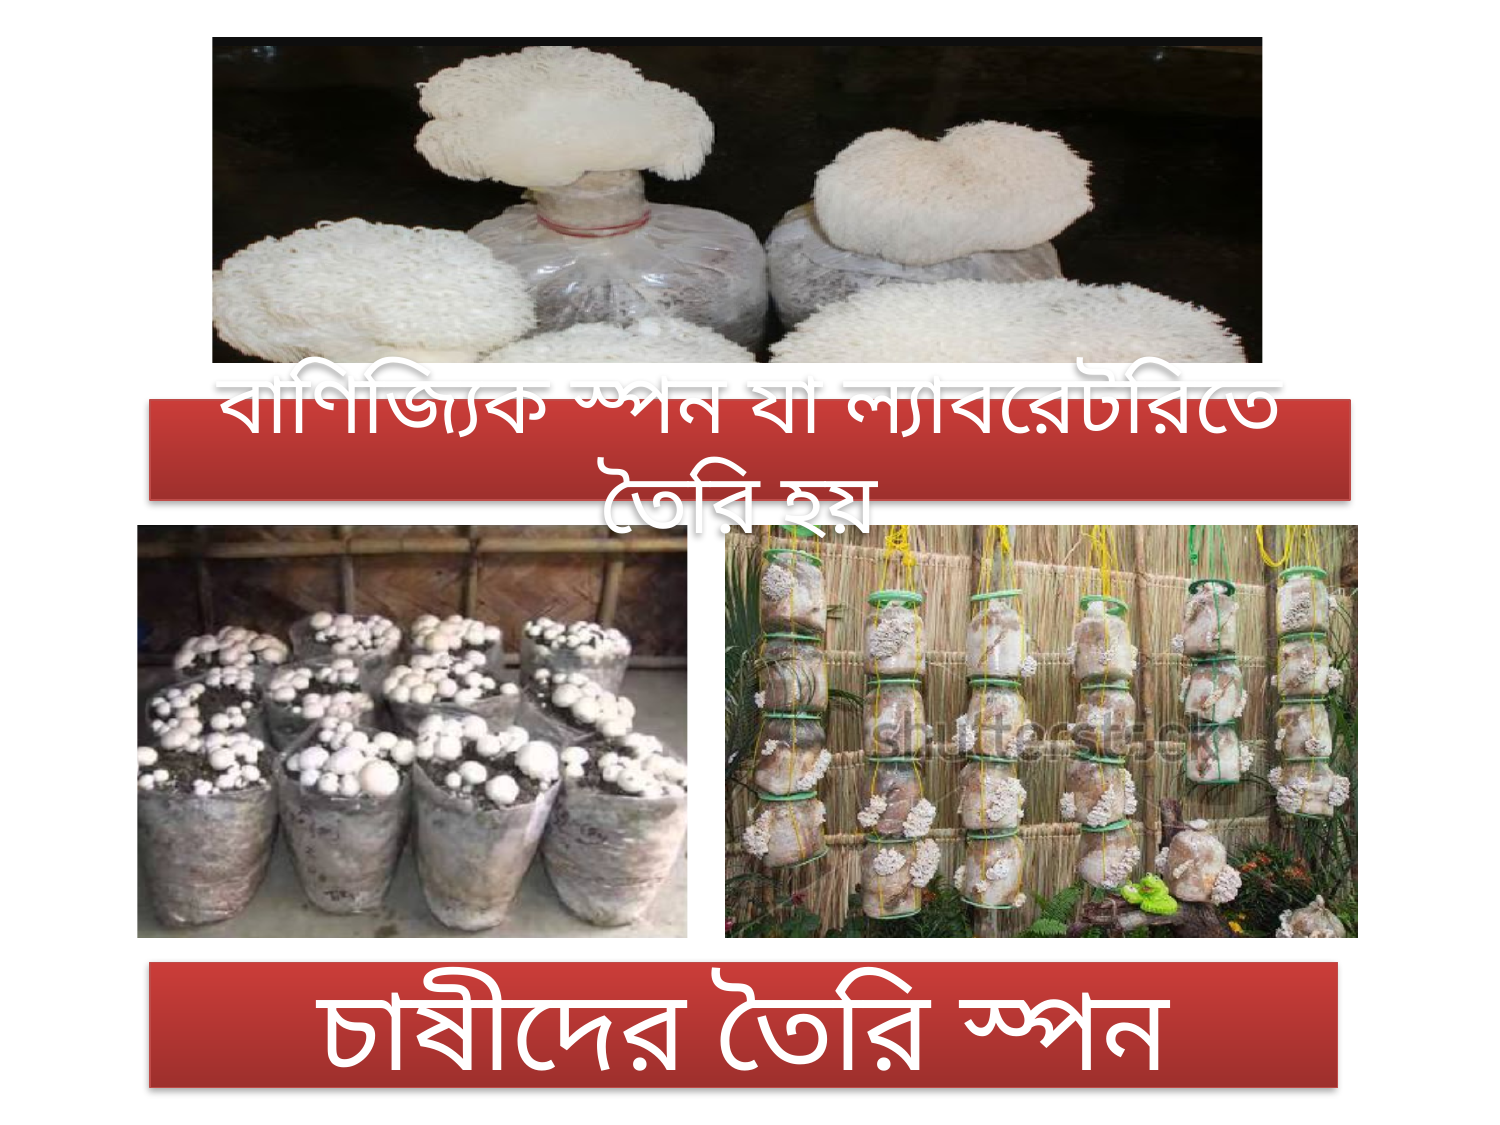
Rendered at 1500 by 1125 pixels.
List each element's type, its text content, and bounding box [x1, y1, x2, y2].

picture [724, 524, 1359, 938]
picture [137, 524, 688, 938]
text_box চাষীদের তৈরি স্পন [149, 962, 1338, 1088]
text_box বাণিজ্যিক স্পন যা ল্যাবরেটরিতে তৈরি হয় [149, 399, 1351, 501]
picture [212, 37, 1263, 363]
